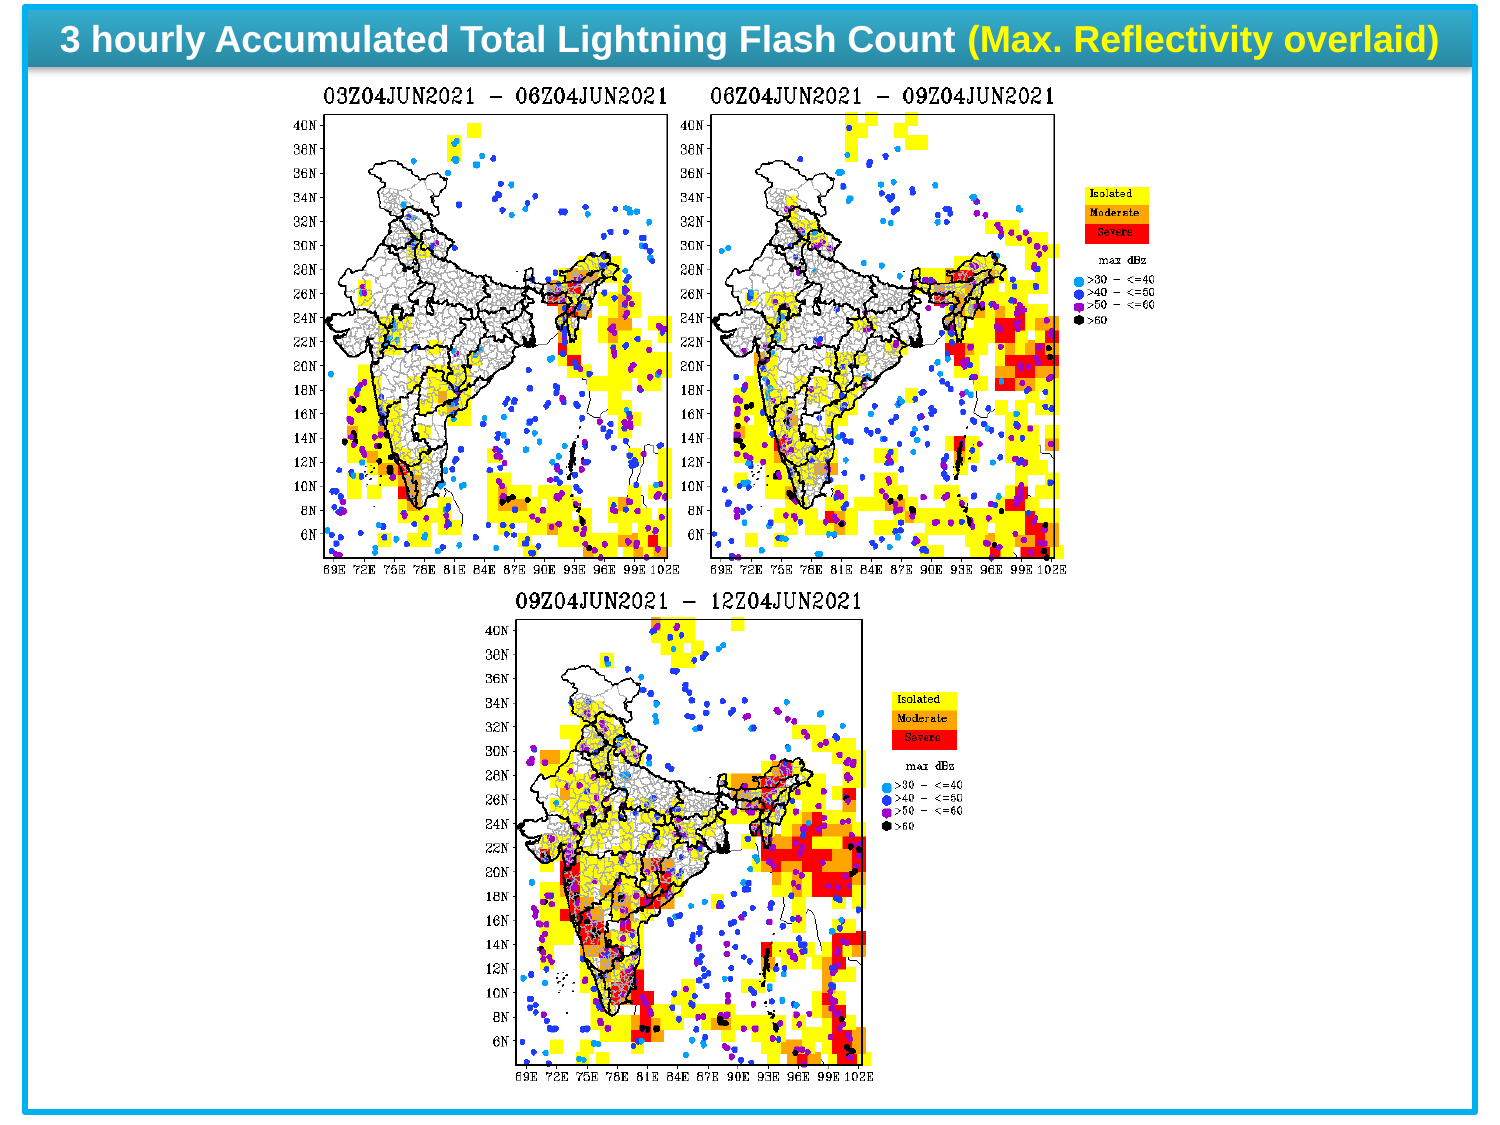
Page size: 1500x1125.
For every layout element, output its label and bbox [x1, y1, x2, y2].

text_box [23, 5, 1477, 1114]
picture [293, 87, 1154, 1081]
